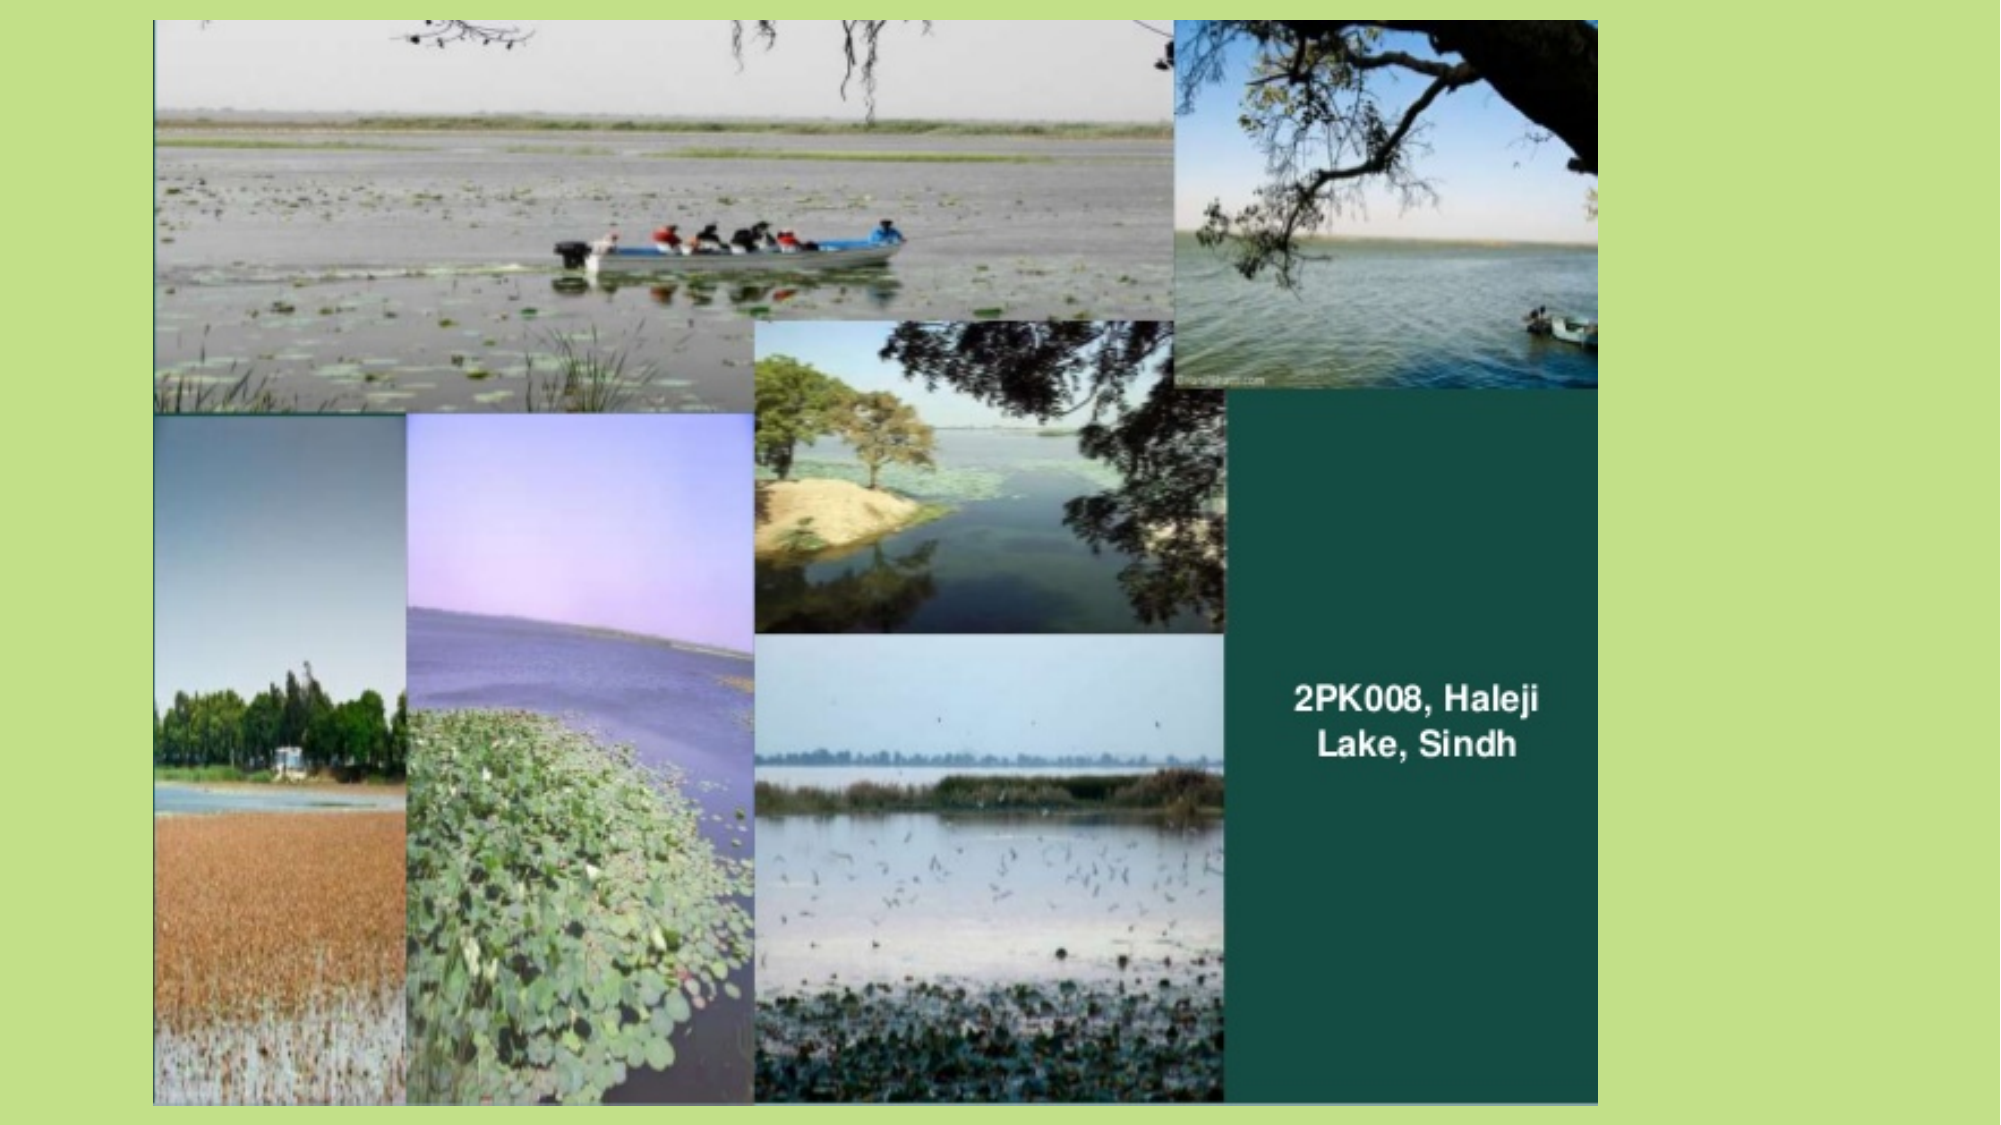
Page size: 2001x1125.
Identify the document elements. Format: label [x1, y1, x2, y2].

list [153, 20, 1598, 1106]
